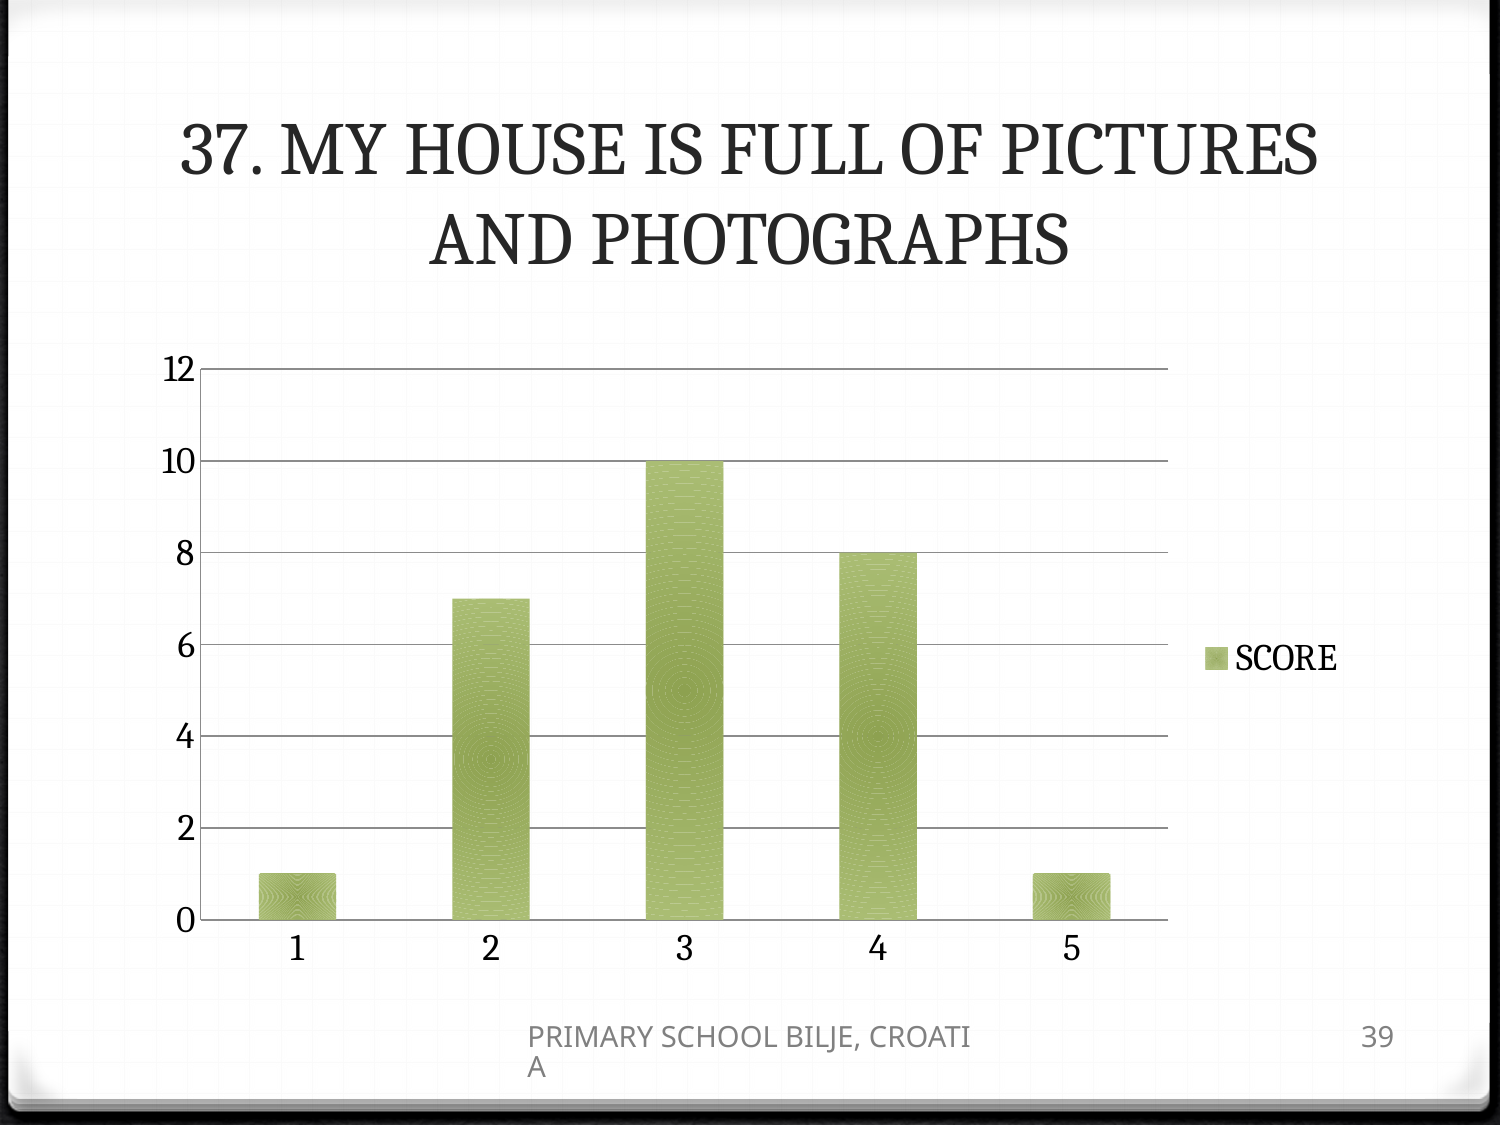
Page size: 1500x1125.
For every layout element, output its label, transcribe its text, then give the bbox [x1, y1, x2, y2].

chart [137, 334, 1363, 983]
footer PRIMARY SCHOOL BILJE, CROATIA [512, 1008, 988, 1069]
title 37. MY HOUSE IS FULL OF PICTURES AND PHOTOGRAPHS [90, 71, 1410, 309]
slide_number 39 [1059, 1008, 1410, 1069]
picture [0, 0, 1500, 1125]
